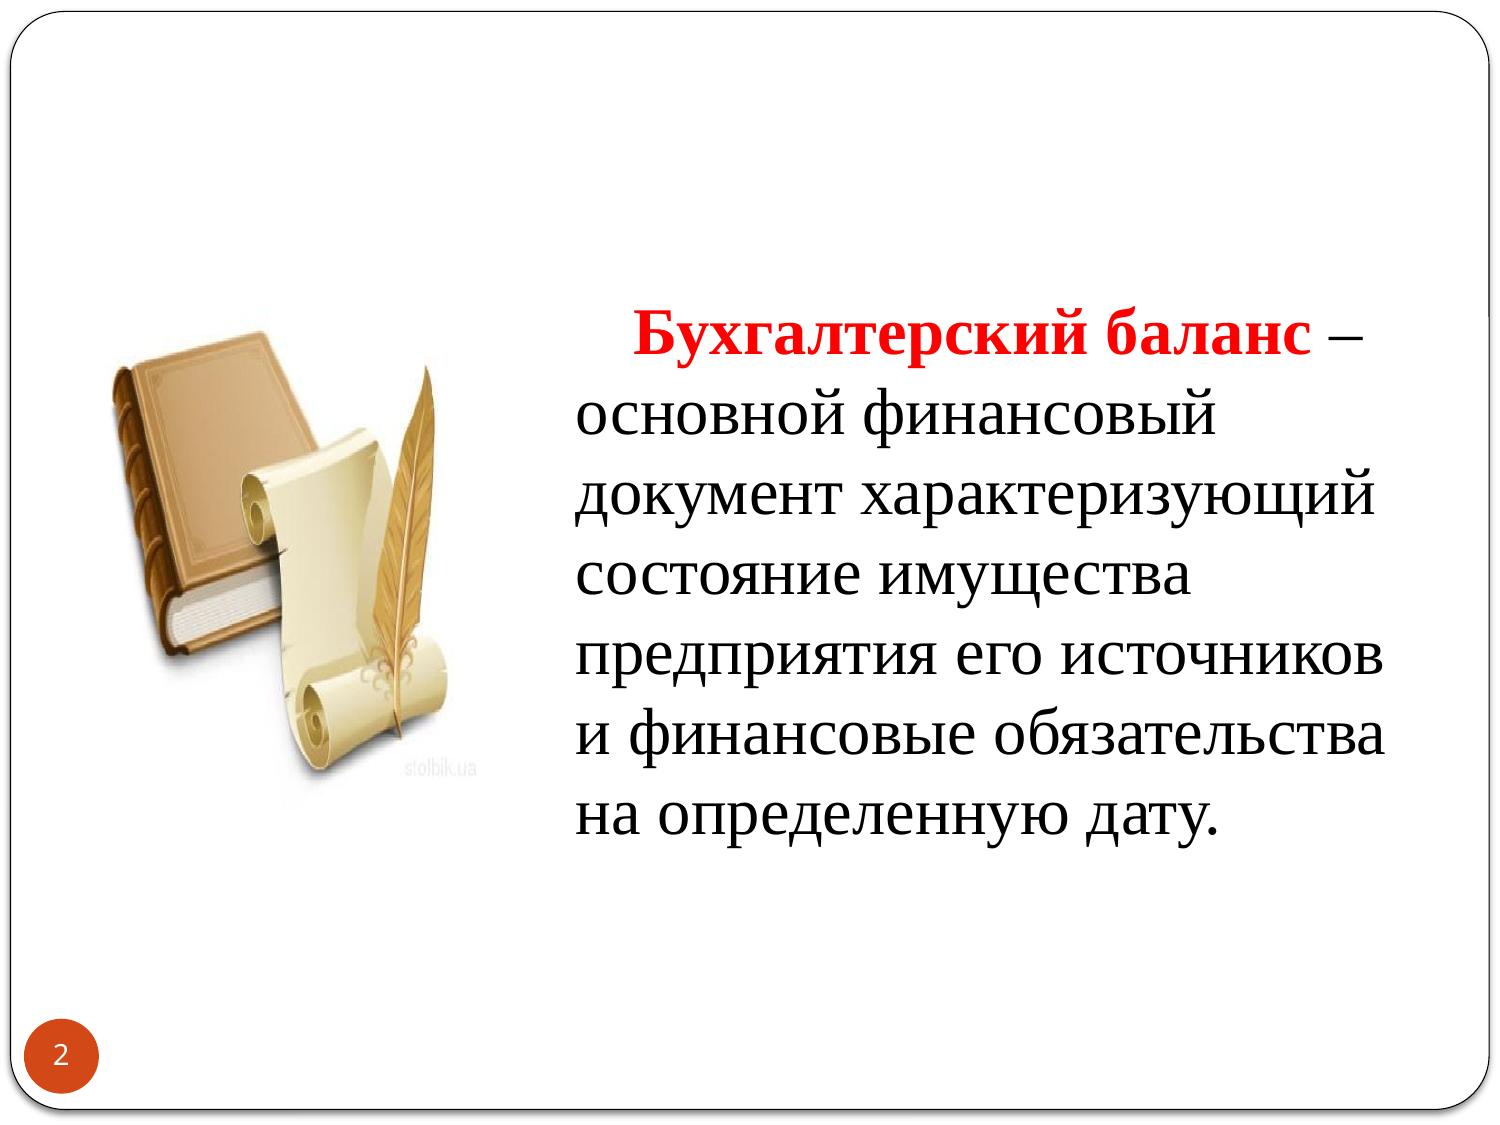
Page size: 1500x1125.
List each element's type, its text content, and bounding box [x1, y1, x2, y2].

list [41, 290, 519, 811]
slide_number 2 [23, 1018, 99, 1094]
text_box Бухгалтерский баланс – основной финансовый документ характеризующий состояние имущества предприятия его источников и финансовые обязательства на определенную дату. [560, 70, 1425, 1000]
